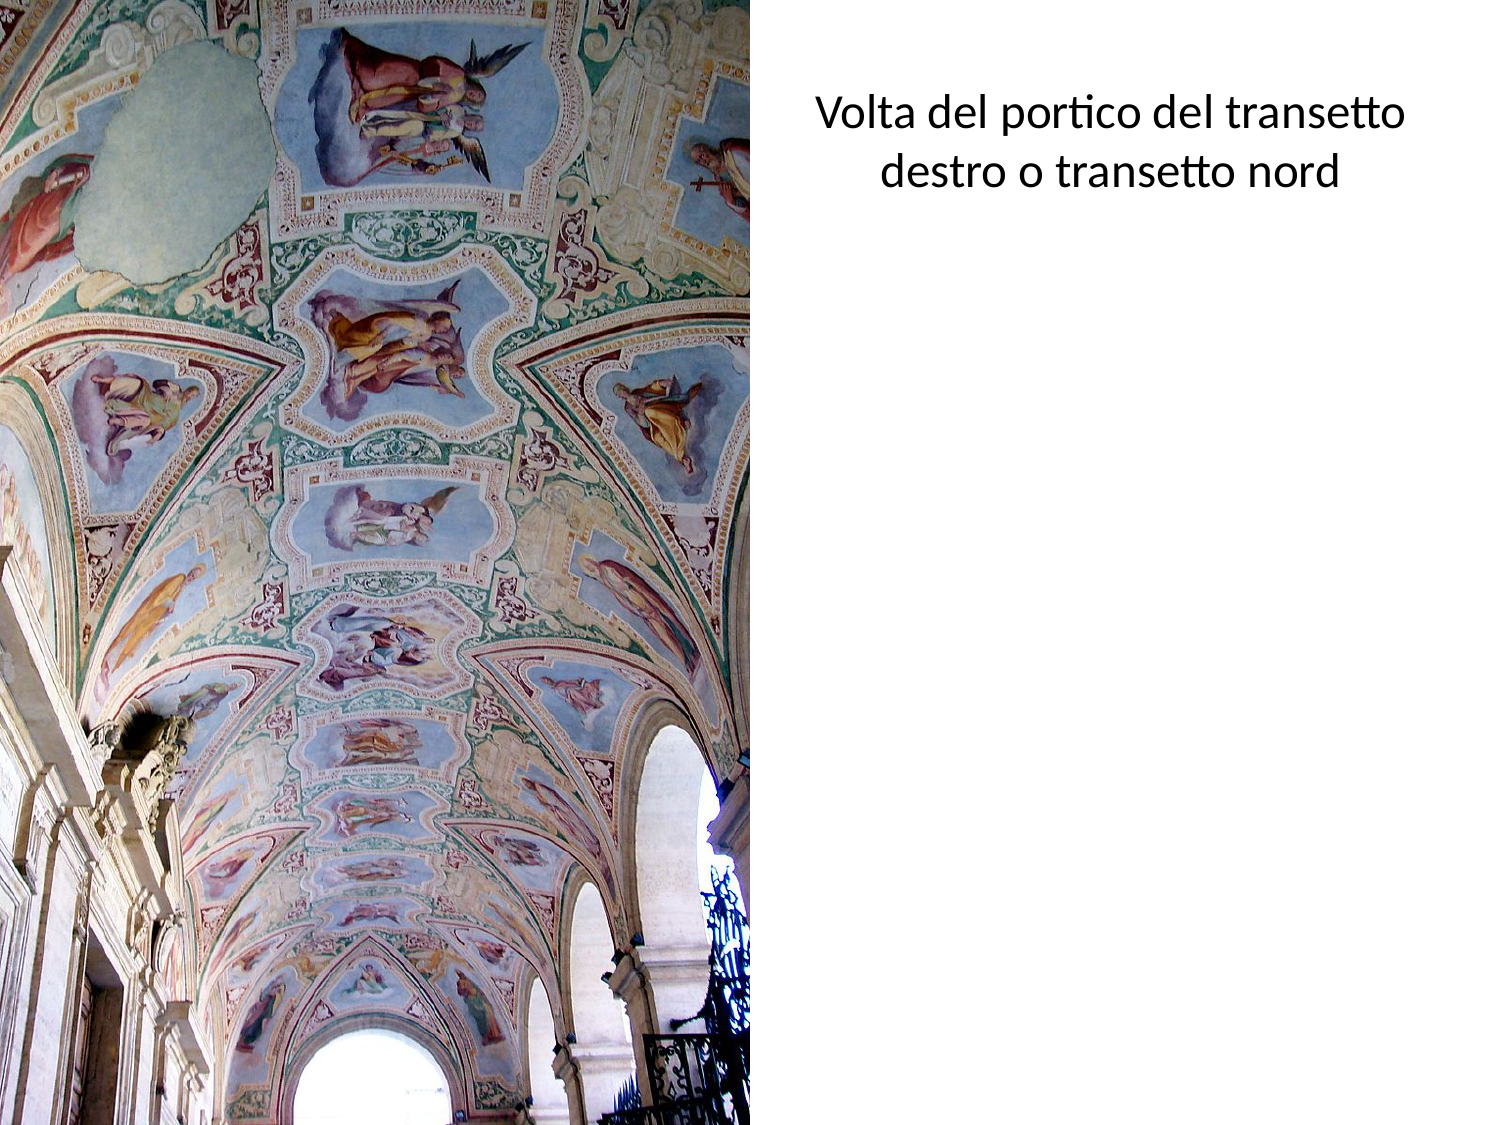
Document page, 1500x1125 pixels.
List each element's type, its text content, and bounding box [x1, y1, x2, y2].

title Volta del portico del transetto destro o transetto nord [797, 45, 1425, 233]
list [0, 0, 751, 1125]
